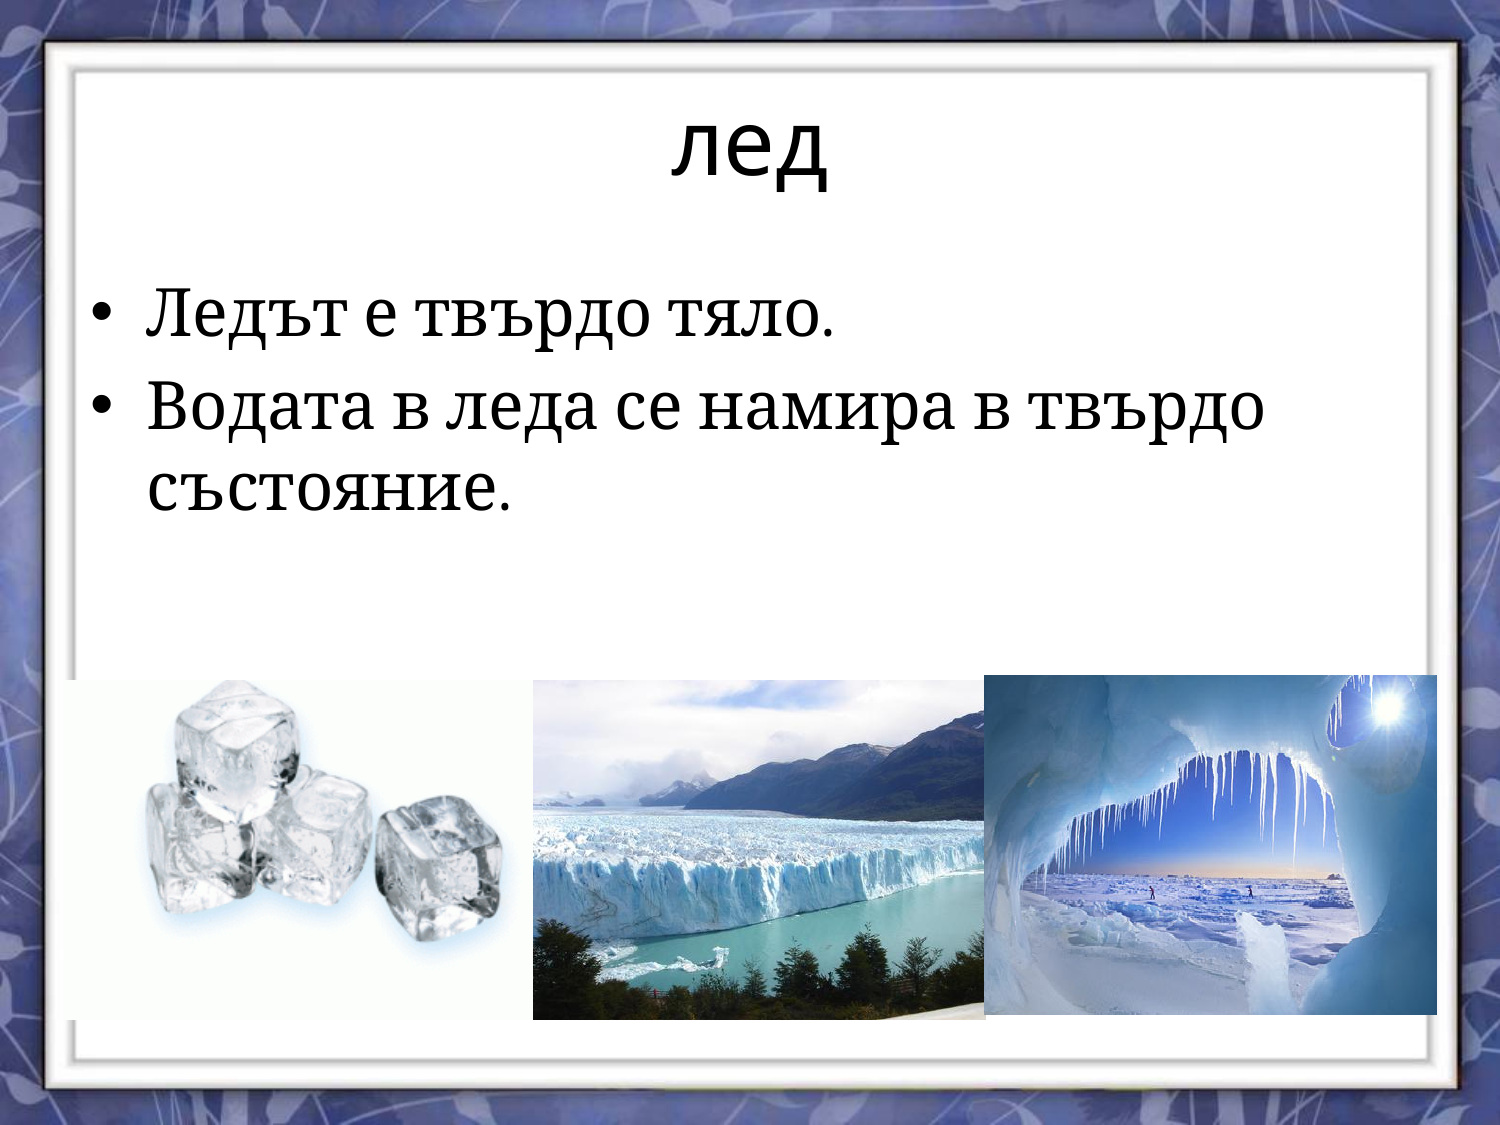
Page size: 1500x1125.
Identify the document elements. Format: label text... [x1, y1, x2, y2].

list Ледът е твърдо тяло. Водата в леда се намира в твърдо състояние. [75, 262, 1425, 679]
picture [0, 0, 1500, 1125]
title лед [75, 45, 1425, 233]
